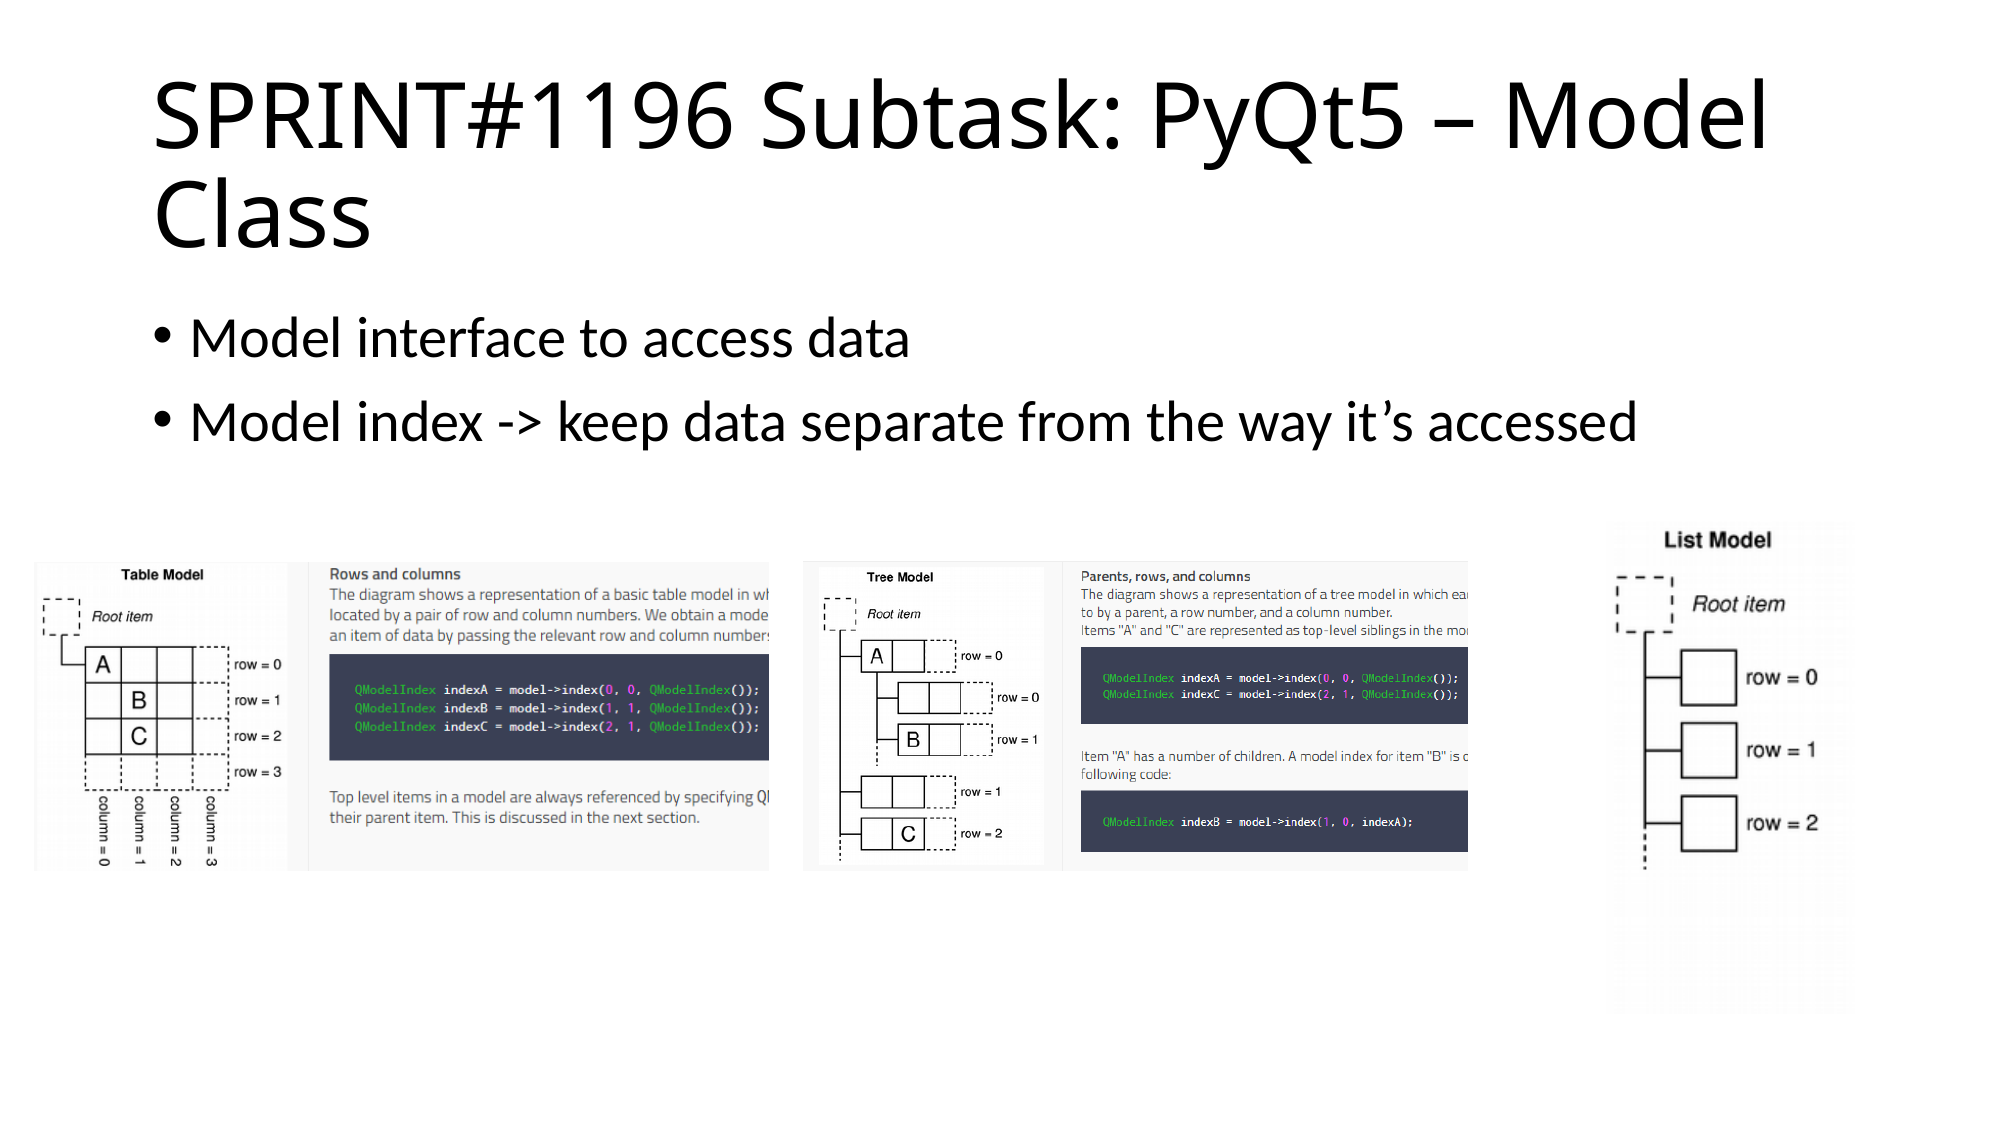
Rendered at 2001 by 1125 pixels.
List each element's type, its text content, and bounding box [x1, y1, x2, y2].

picture [803, 559, 1468, 871]
list Model interface to access data Model index -> keep data separate from the way it’s accessed [137, 299, 1863, 1014]
picture [34, 562, 769, 871]
title SPRINT#1196 Subtask: PyQt5 – Model Class [137, 59, 1863, 278]
picture [1598, 500, 1855, 1014]
